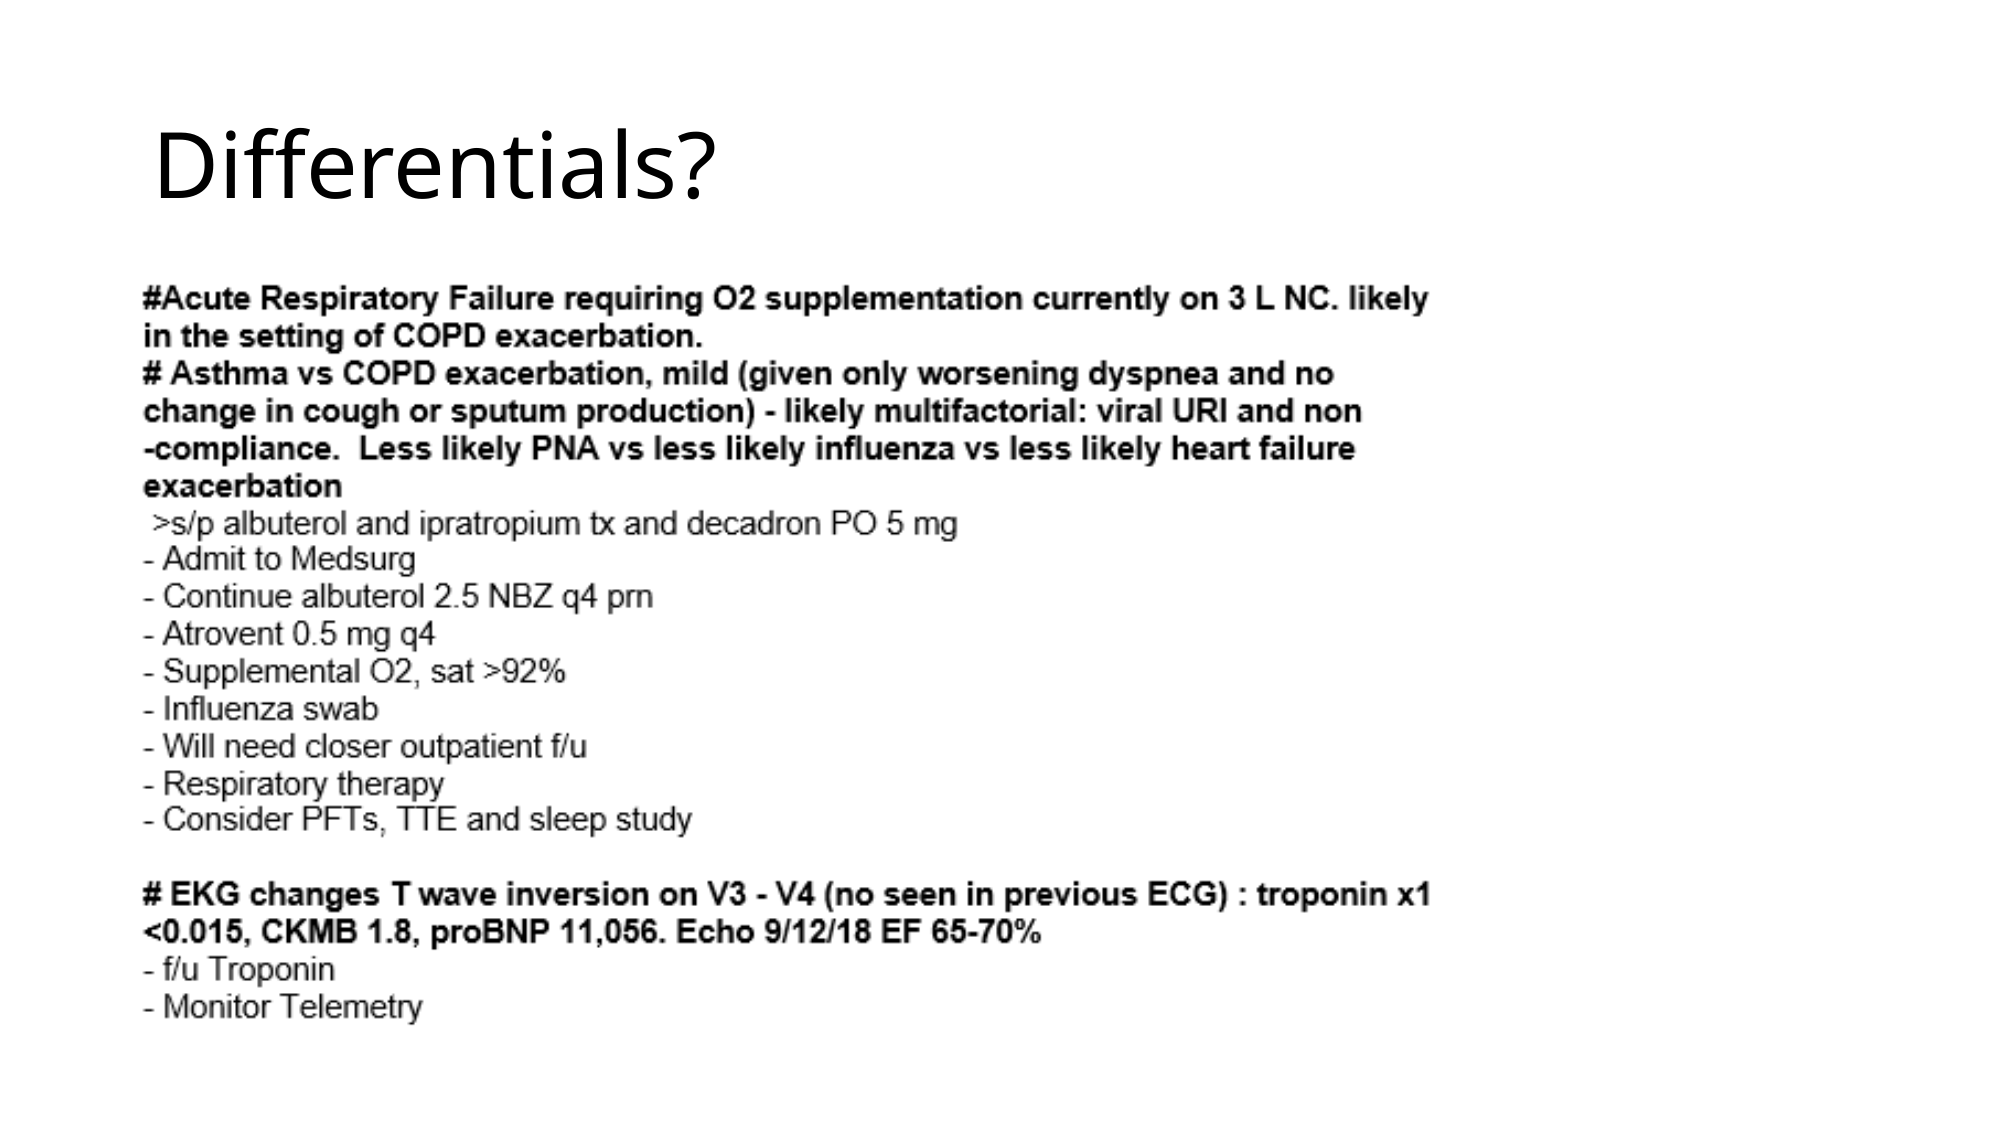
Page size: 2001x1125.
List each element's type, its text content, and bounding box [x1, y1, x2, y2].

title Differentials? [137, 59, 1863, 278]
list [137, 277, 1445, 1034]
